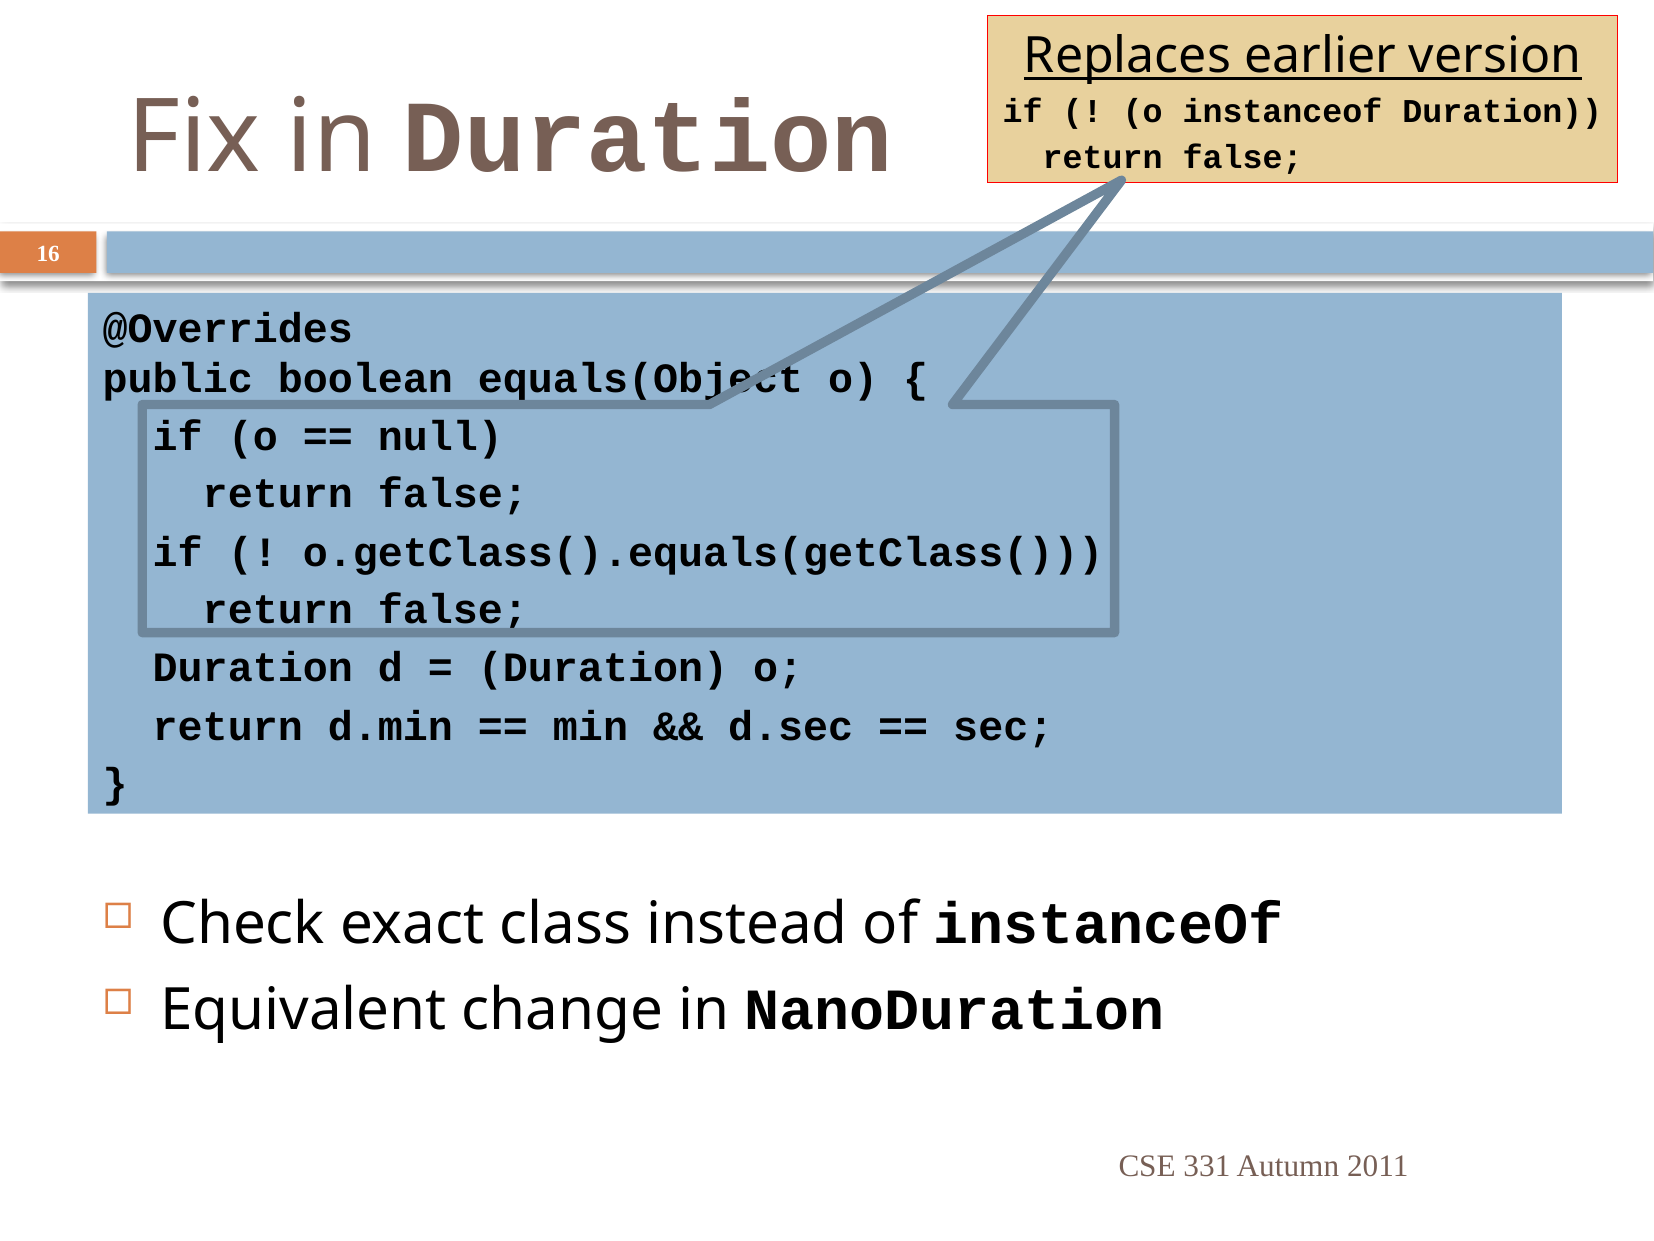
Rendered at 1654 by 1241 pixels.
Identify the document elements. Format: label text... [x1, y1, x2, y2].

title Fix in Duration [110, 41, 1585, 221]
text_box Replaces earlier version if (! (o instanceof Duration)) return false; [987, 15, 1618, 183]
text_box [140, 178, 1123, 635]
text_box @Overrides public boolean equals(Object o) { if (o == null) return false; if (! o.getClass().equals(getClass())) return false; Duration d = (Duration) o; return d.min == min && d.sec == sec; } [87, 292, 1562, 814]
text_box Check exact class instead of instanceOf Equivalent change in NanoDuration [87, 877, 1562, 1049]
slide_number 16 [0, 230, 97, 275]
slide_number CSE 331 Autumn 2011 [1102, 1130, 1585, 1197]
